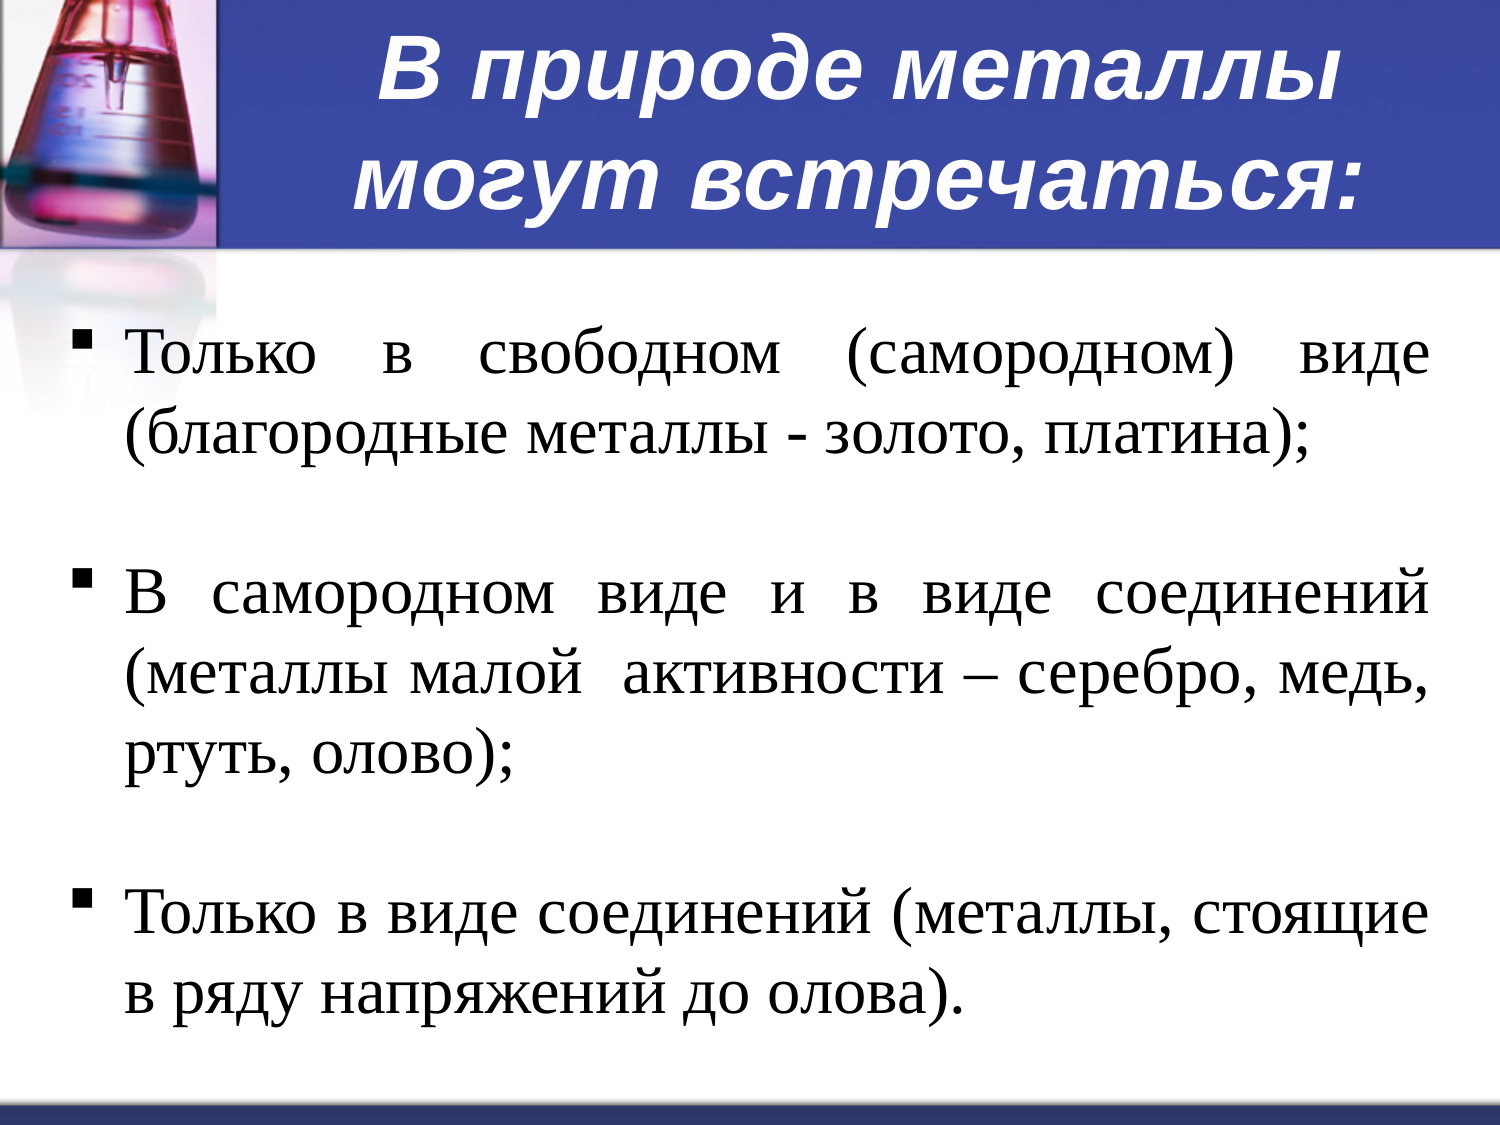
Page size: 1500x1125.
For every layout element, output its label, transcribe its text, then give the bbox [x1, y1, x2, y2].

text_box Только в свободном (самородном) виде (благородные металлы - золото, платина); В самородном виде и в виде соединений (металлы малой активности – серебро, медь, ртуть, олово); Только в виде соединений (металлы, стоящие в ряду напряжений до олова). [53, 219, 1447, 1035]
title В природе металлы могут встречаться: [221, 54, 1500, 291]
picture [0, 0, 1500, 1125]
